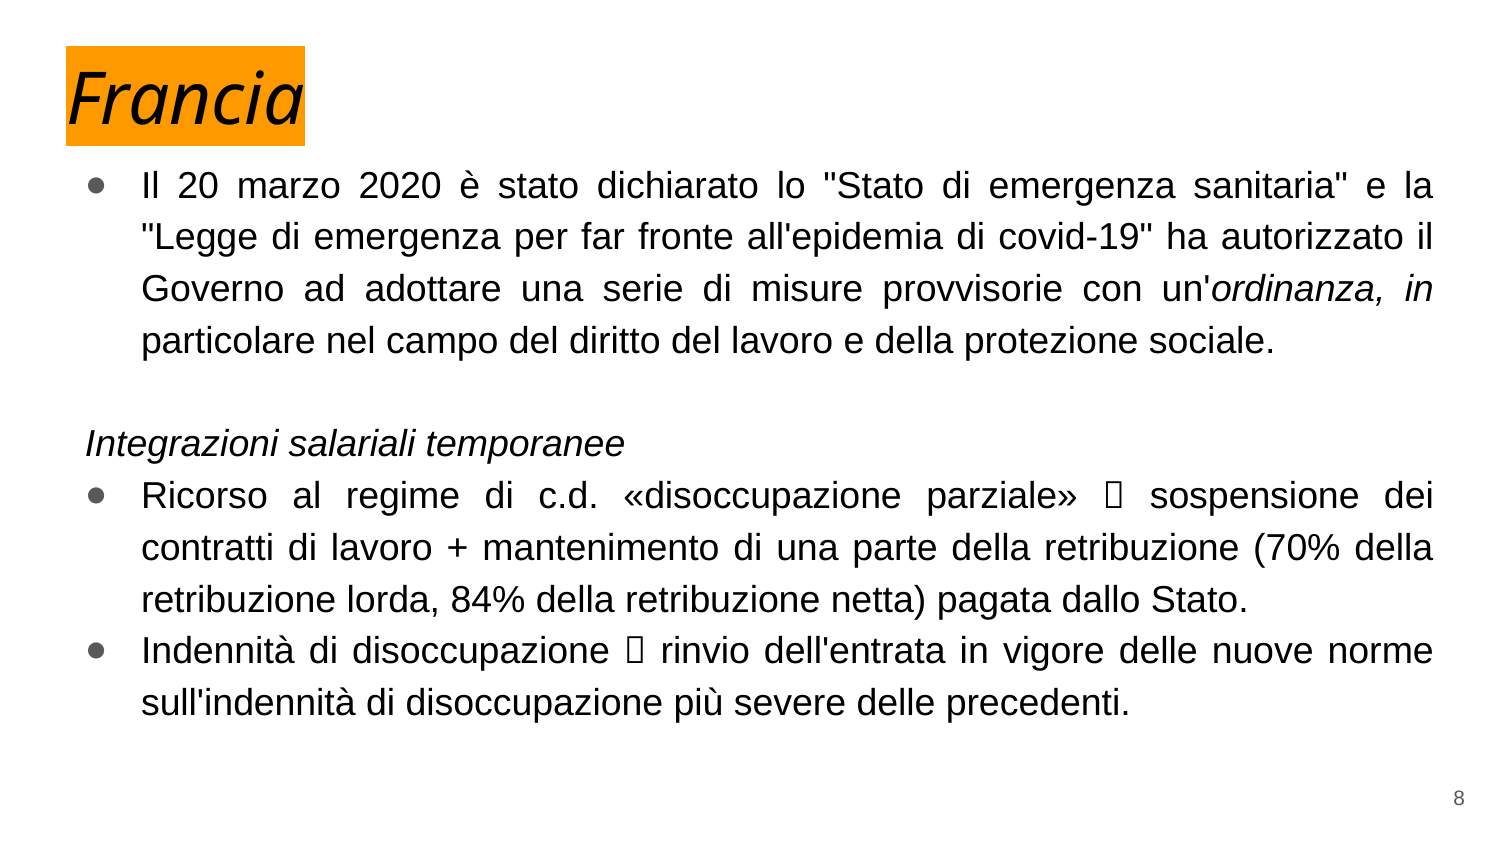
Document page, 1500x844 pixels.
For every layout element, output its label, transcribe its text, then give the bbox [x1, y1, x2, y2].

slide_number 8 [1389, 764, 1480, 830]
title Francia [51, 23, 1449, 117]
list Il 20 marzo 2020 è stato dichiarato lo "Stato di emergenza sanitaria" e la "Legge di emergenza per far fronte all'epidemia di covid-19" ha autorizzato il Governo ad adottare una serie di misure provvisorie con un'ordinanza, in particolare nel campo del diritto del lavoro e della protezione sociale. Integrazioni salariali temporanee Ricorso al regime di c.d. «disoccupazione parziale»  sospensione dei contratti di lavoro + mantenimento di una parte della retribuzione (70% della retribuzione lorda, 84% della retribuzione netta) pagata dallo Stato. Indennità di disoccupazione  rinvio dell'entrata in vigore delle nuove norme sull'indennità di disoccupazione più severe delle precedenti. [51, 139, 1449, 700]
